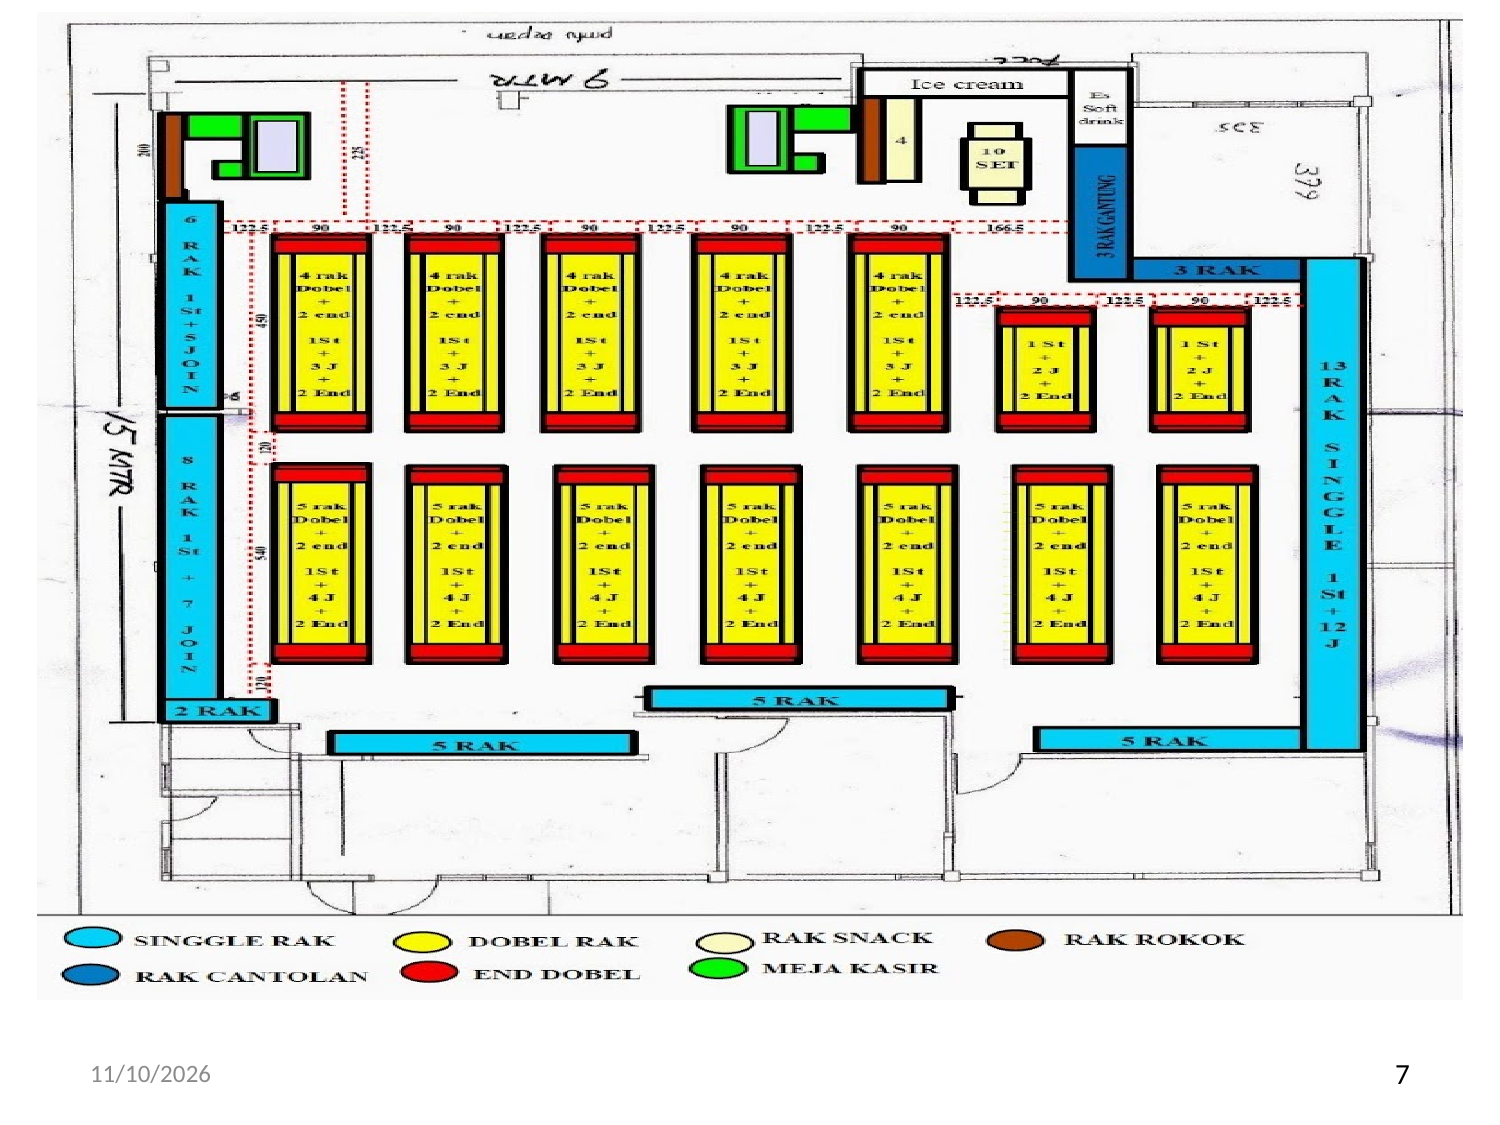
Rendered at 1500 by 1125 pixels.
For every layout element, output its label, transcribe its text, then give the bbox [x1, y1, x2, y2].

picture [37, 12, 1463, 1001]
slide_number 7 [1074, 1042, 1425, 1103]
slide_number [75, 1042, 425, 1103]
